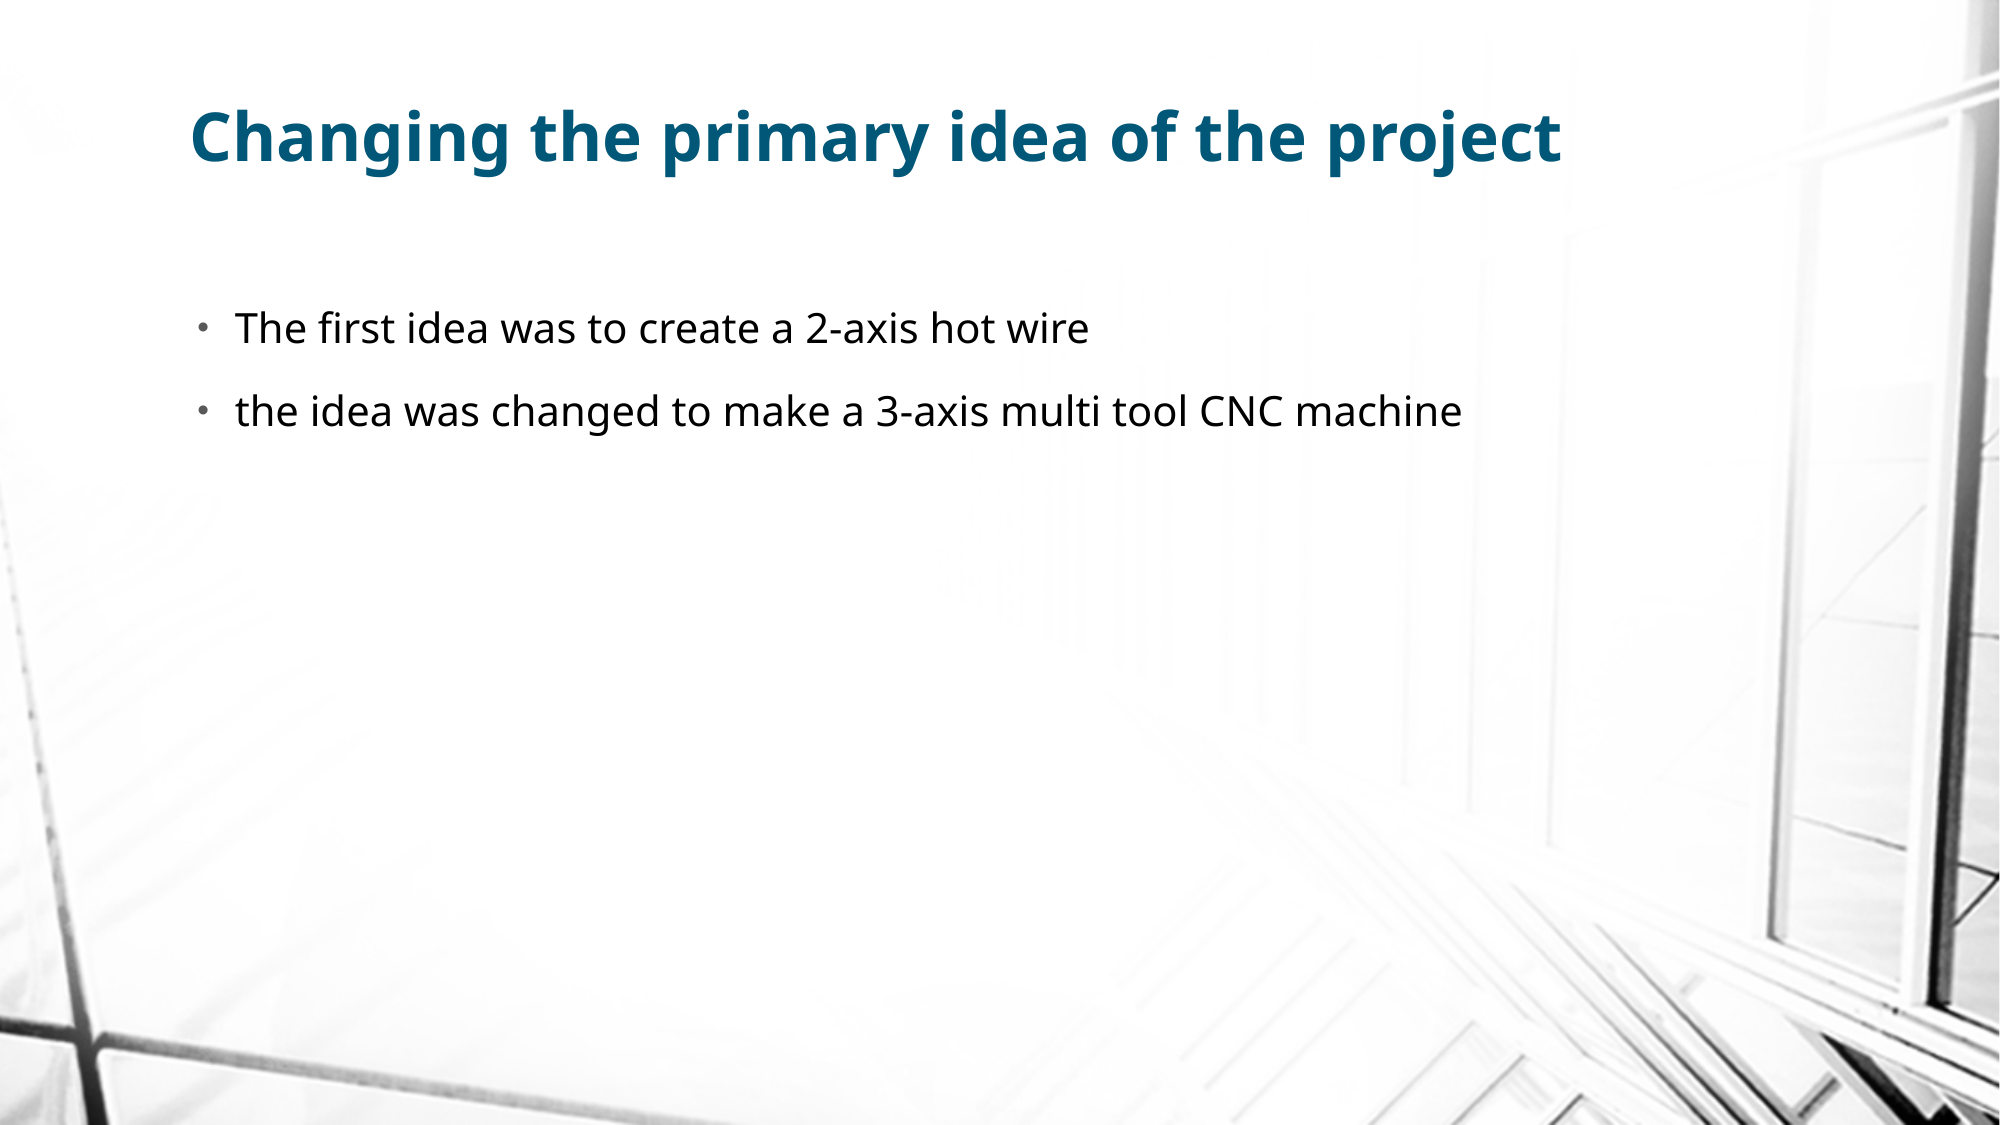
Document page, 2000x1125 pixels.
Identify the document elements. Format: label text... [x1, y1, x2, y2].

list The first idea was to create a 2-axis hot wire the idea was changed to make a 3-axis multi tool CNC machine [174, 299, 1600, 988]
picture [0, 0, 2000, 1125]
title Changing the primary idea of the project [174, 87, 1600, 263]
